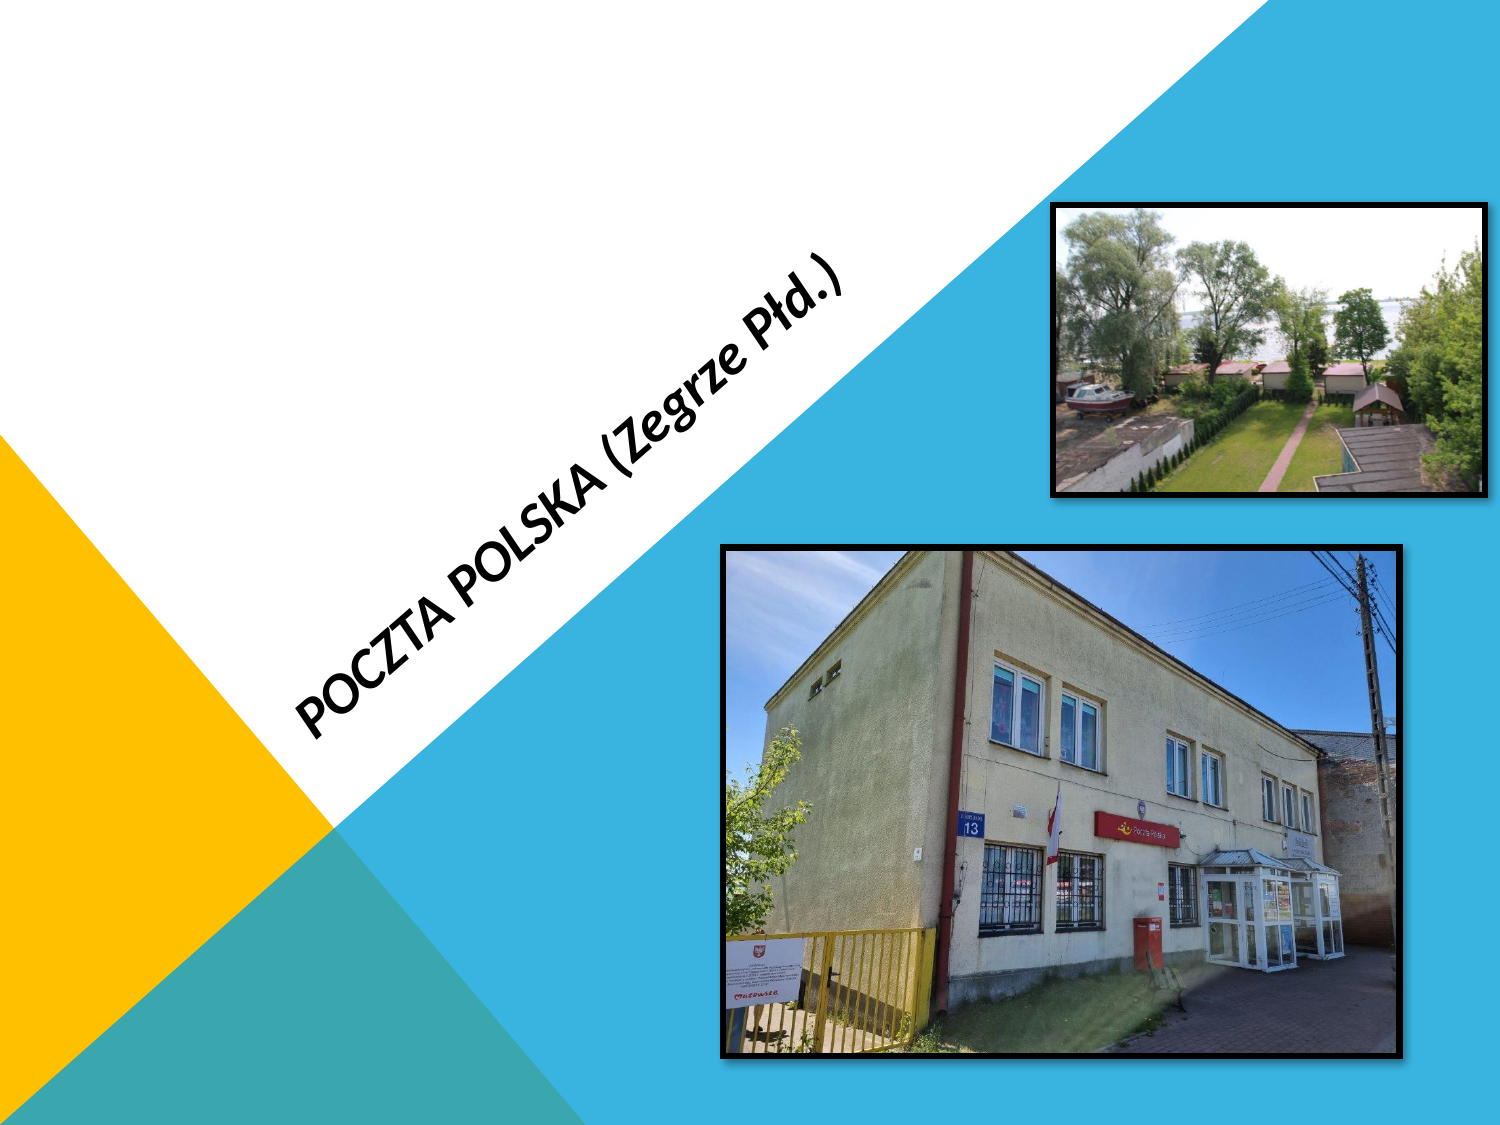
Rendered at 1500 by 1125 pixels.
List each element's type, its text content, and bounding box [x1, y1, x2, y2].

picture [726, 550, 1397, 1054]
title POCZTA POLSKA (Zegrze Płd.) [182, 4, 1012, 762]
picture [1055, 207, 1483, 492]
